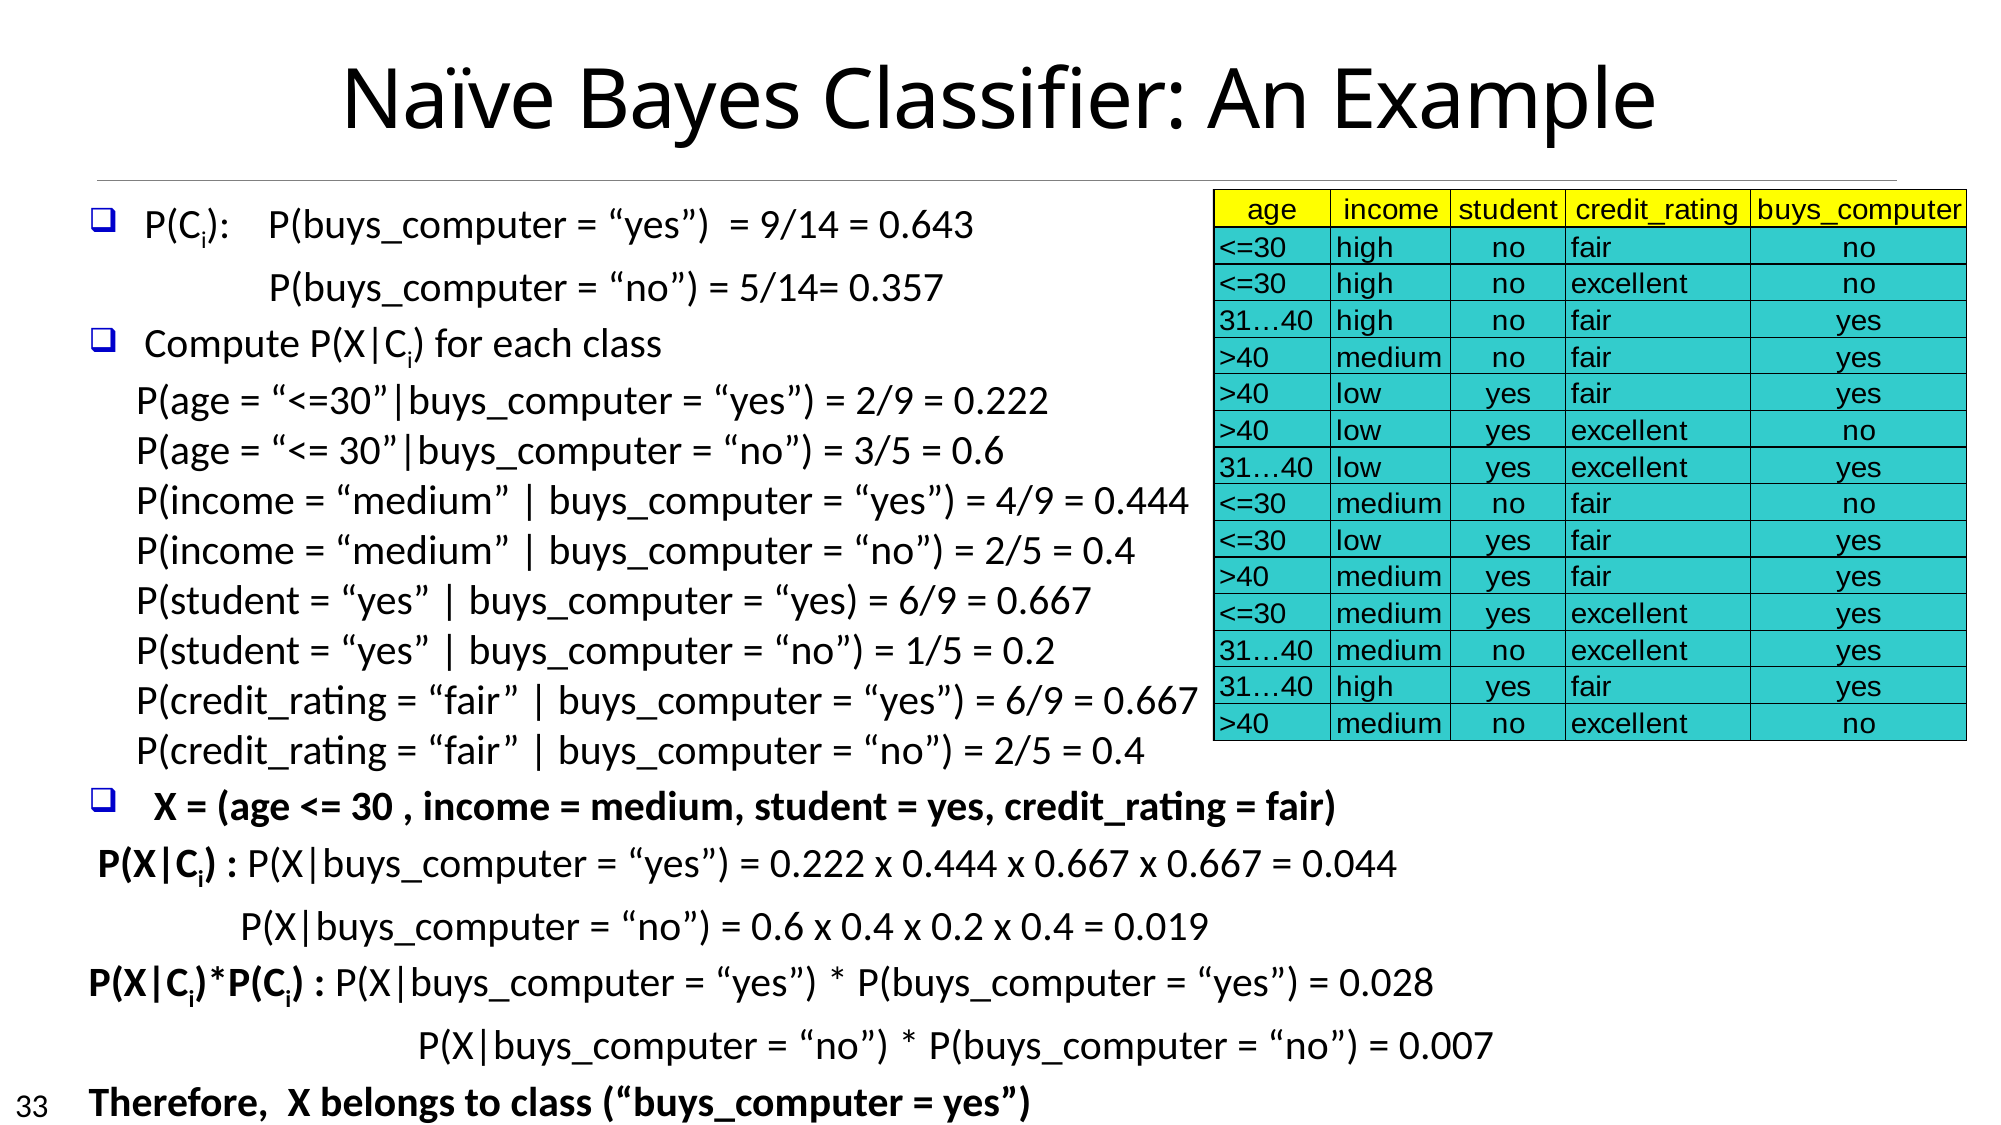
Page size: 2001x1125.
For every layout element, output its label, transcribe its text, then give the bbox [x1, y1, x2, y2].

list P(Ci): P(buys_computer = “yes”) = 9/14 = 0.643 P(buys_computer = “no”) = 5/14= 0.357 Compute P(X|Ci) for each class P(age = “<=30”|buys_computer = “yes”) = 2/9 = 0.222 P(age = “<= 30”|buys_computer = “no”) = 3/5 = 0.6 P(income = “medium” | buys_computer = “yes”) = 4/9 = 0.444 P(income = “medium” | buys_computer = “no”) = 2/5 = 0.4 P(student = “yes” | buys_computer = “yes) = 6/9 = 0.667 P(student = “yes” | buys_computer = “no”) = 1/5 = 0.2 P(credit_rating = “fair” | buys_computer = “yes”) = 6/9 = 0.667 P(credit_rating = “fair” | buys_computer = “no”) = 2/5 = 0.4 X = (age <= 30 , income = medium, student = yes, credit_rating = fair) P(X|Ci) : P(X|buys_computer = “yes”) = 0.222 x 0.444 x 0.667 x 0.667 = 0.044 P(X|buys_computer = “no”) = 0.6 x 0.4 x 0.2 x 0.4 = 0.019 P(X|Ci)*P(Ci) : P(X|buys_computer = “yes”) * P(buys_computer = “yes”) = 0.028 P(X|buys_computer = “no”) * P(buys_computer = “no”) = 0.007 Therefore, X belongs to class (“buys_computer = yes”) [73, 189, 1569, 1104]
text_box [1212, 188, 1969, 743]
title Naïve Bayes Classifier: An Example [0, 0, 2000, 154]
